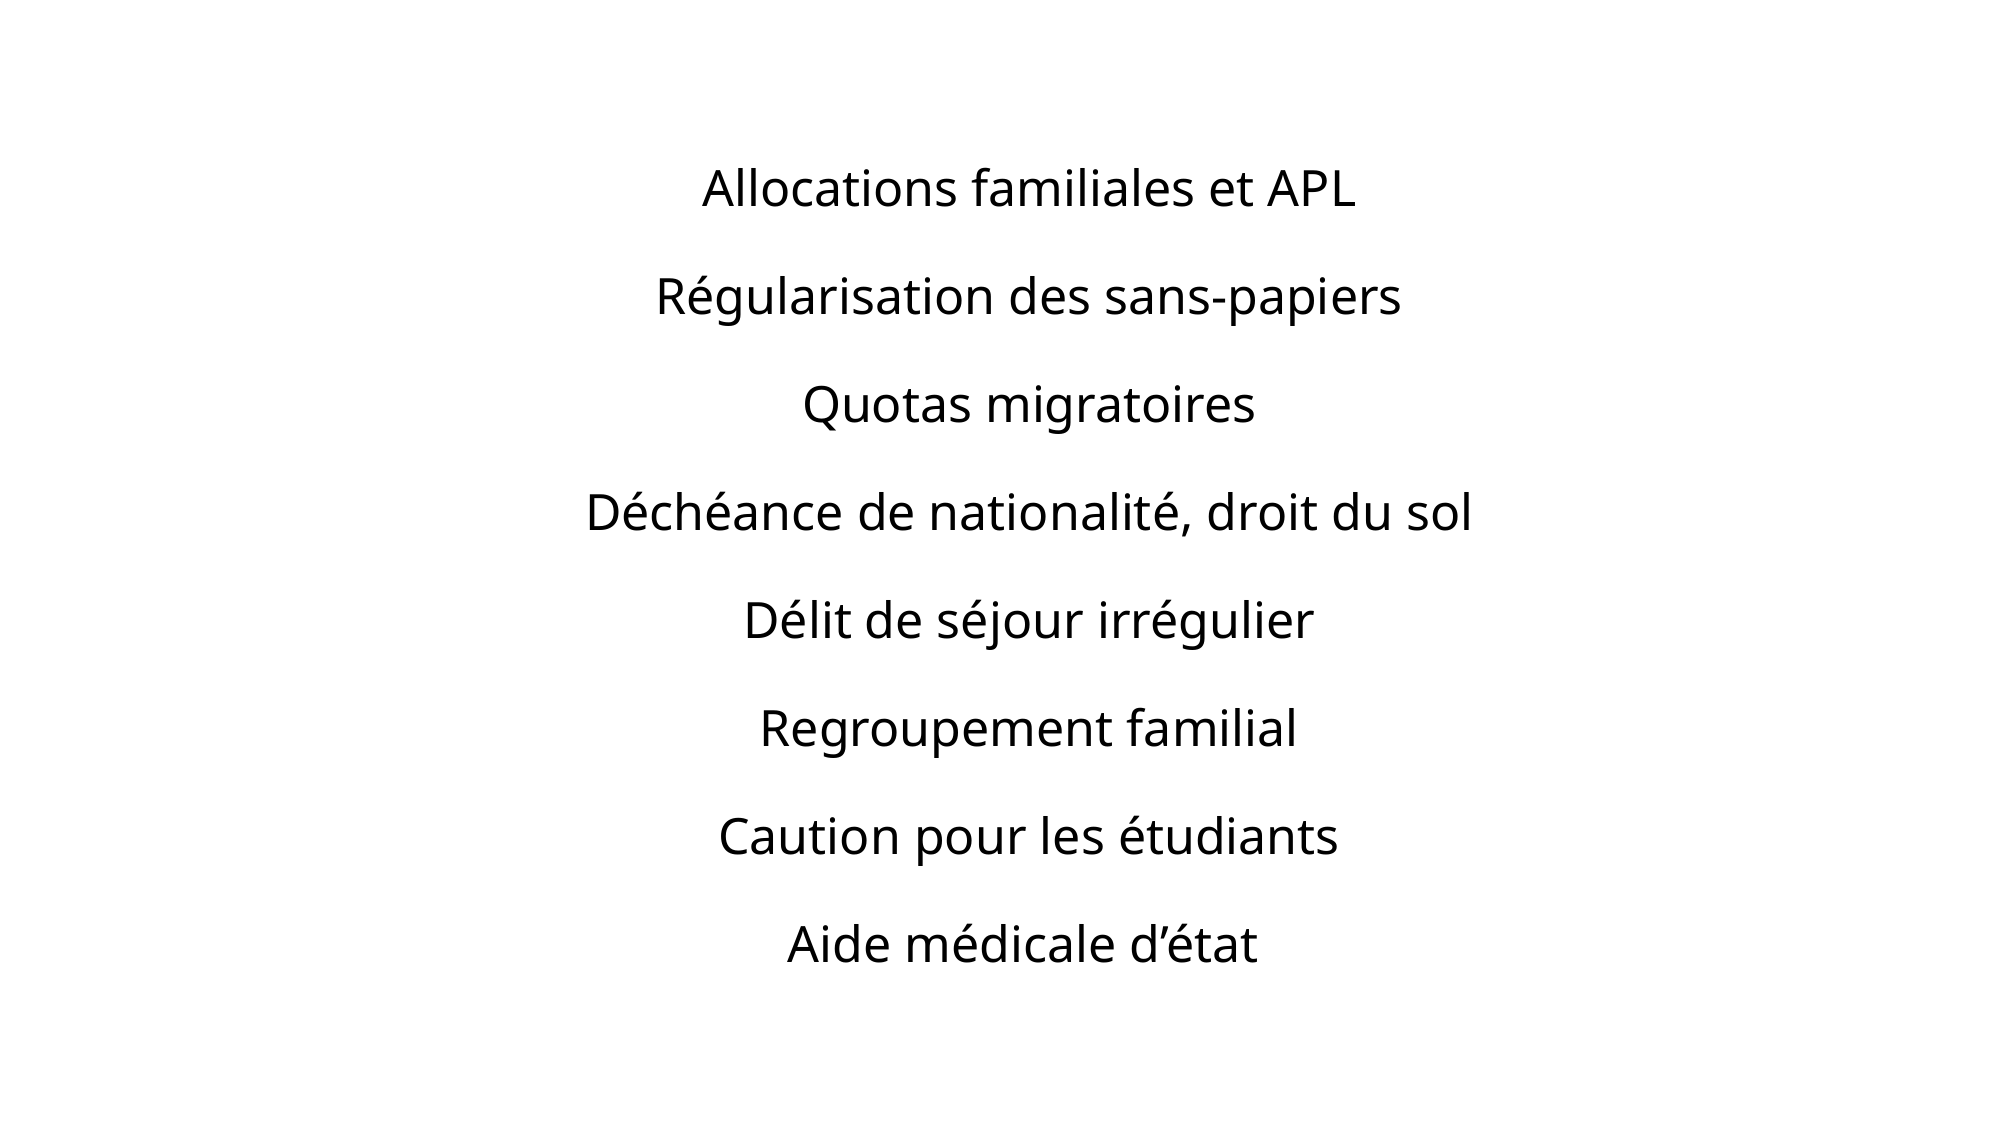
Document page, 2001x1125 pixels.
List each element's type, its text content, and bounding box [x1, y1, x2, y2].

title Allocations familiales et APL Régularisation des sans-papiers Quotas migratoires Déchéance de nationalité, droit du sol Délit de séjour irrégulier Regroupement familial Caution pour les étudiants Aide médicale d’état [249, 109, 1750, 1041]
